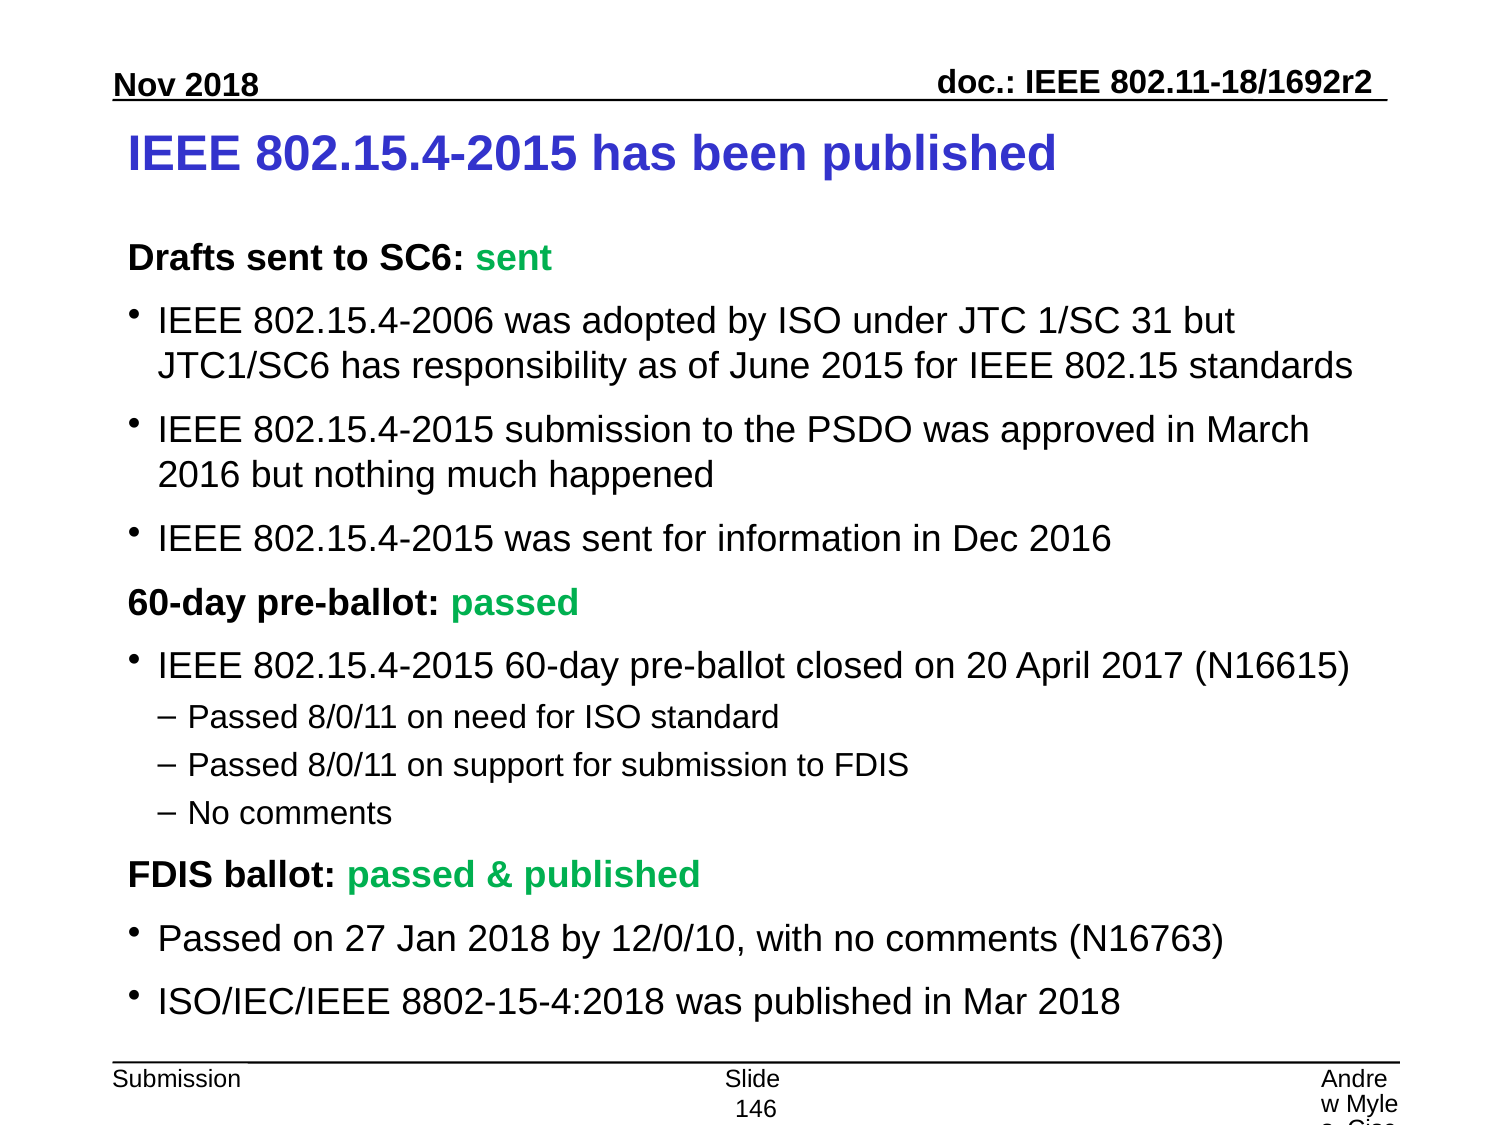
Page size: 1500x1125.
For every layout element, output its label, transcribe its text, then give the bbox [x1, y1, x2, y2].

list Drafts sent to SC6: sent IEEE 802.15.4-2006 was adopted by ISO under JTC 1/SC 31 but JTC1/SC6 has responsibility as of June 2015 for IEEE 802.15 standards IEEE 802.15.4-2015 submission to the PSDO was approved in March 2016 but nothing much happened IEEE 802.15.4-2015 was sent for information in Dec 2016 60-day pre-ballot: passed IEEE 802.15.4-2015 60-day pre-ballot closed on 20 April 2017 (N16615) Passed 8/0/11 on need for ISO standard Passed 8/0/11 on support for submission to FDIS No comments FDIS ballot: passed & published Passed on 27 Jan 2018 by 12/0/10, with no comments (N16763) ISO/IEC/IEEE 8802-15-4:2018 was published in Mar 2018 [112, 224, 1388, 900]
slide_number Slide 146 [709, 1061, 803, 1093]
footer Andrew Myles, Cisco [1320, 1061, 1402, 1093]
title IEEE 802.15.4-2015 has been published [112, 112, 1388, 224]
